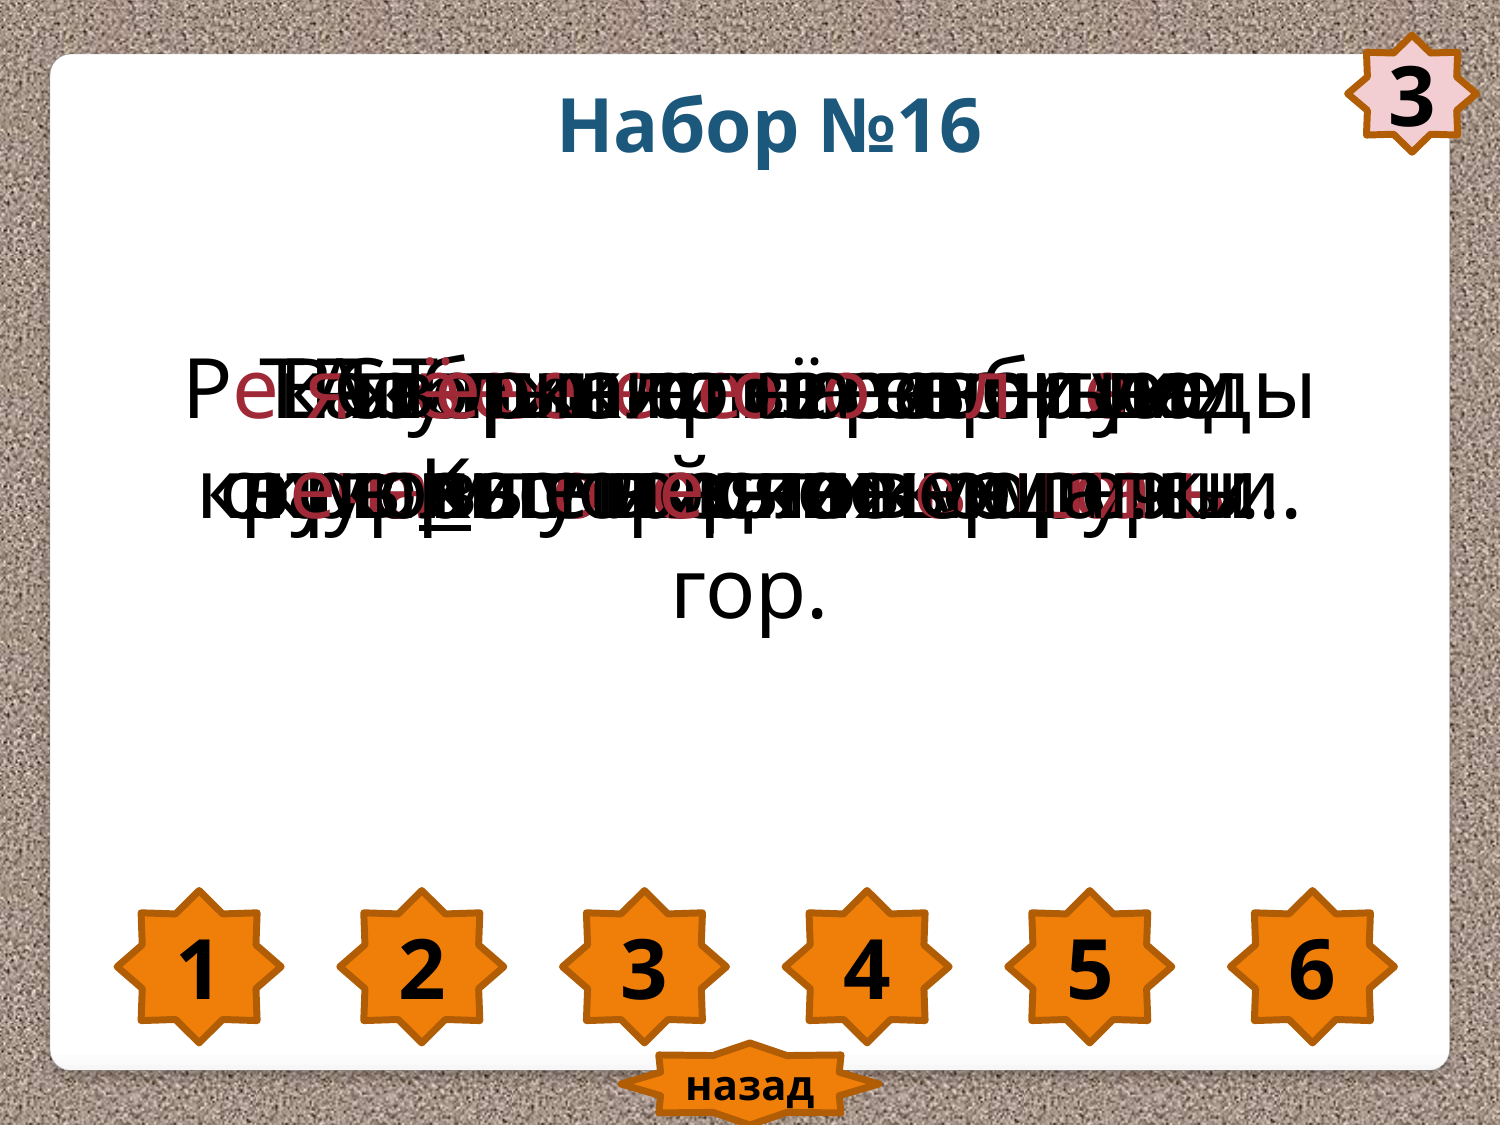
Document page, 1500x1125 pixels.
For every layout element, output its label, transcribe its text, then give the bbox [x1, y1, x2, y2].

text_box 3 [558, 887, 730, 1047]
text_box 5 [1004, 887, 1176, 1047]
text_box назад [617, 1039, 883, 1125]
text_box Набор №16 [541, 70, 998, 176]
text_box 1 [113, 887, 285, 1047]
text_box 4 [781, 887, 953, 1047]
text_box 3 [1344, 31, 1481, 156]
picture [0, 0, 1500, 1125]
text_box Сверкают на солнце вековые ледяные шапки гор. [163, 328, 1336, 643]
text_box 6 [1226, 887, 1398, 1047]
text_box 2 [336, 887, 508, 1047]
